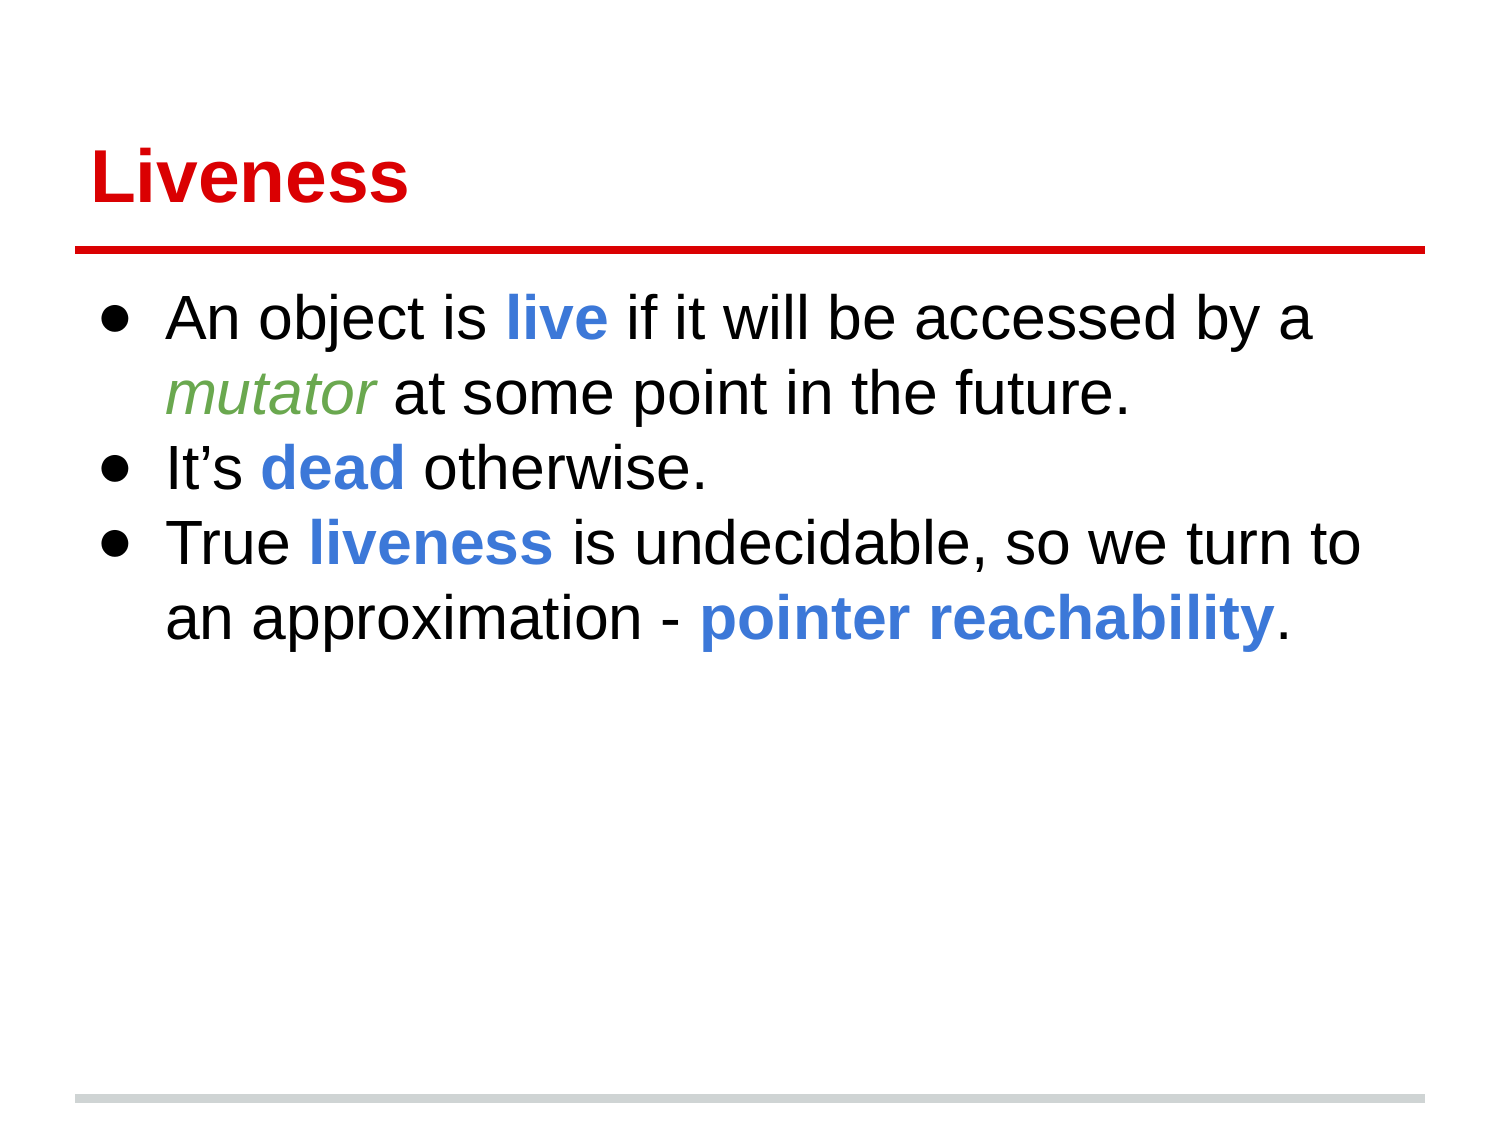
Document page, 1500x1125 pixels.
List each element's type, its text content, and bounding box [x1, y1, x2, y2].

list An object is live if it will be accessed by a mutator at some point in the future. It’s dead otherwise. True liveness is undecidable, so we turn to an approximation - pointer reachability. [75, 262, 1425, 1078]
title Liveness [75, 45, 1425, 233]
